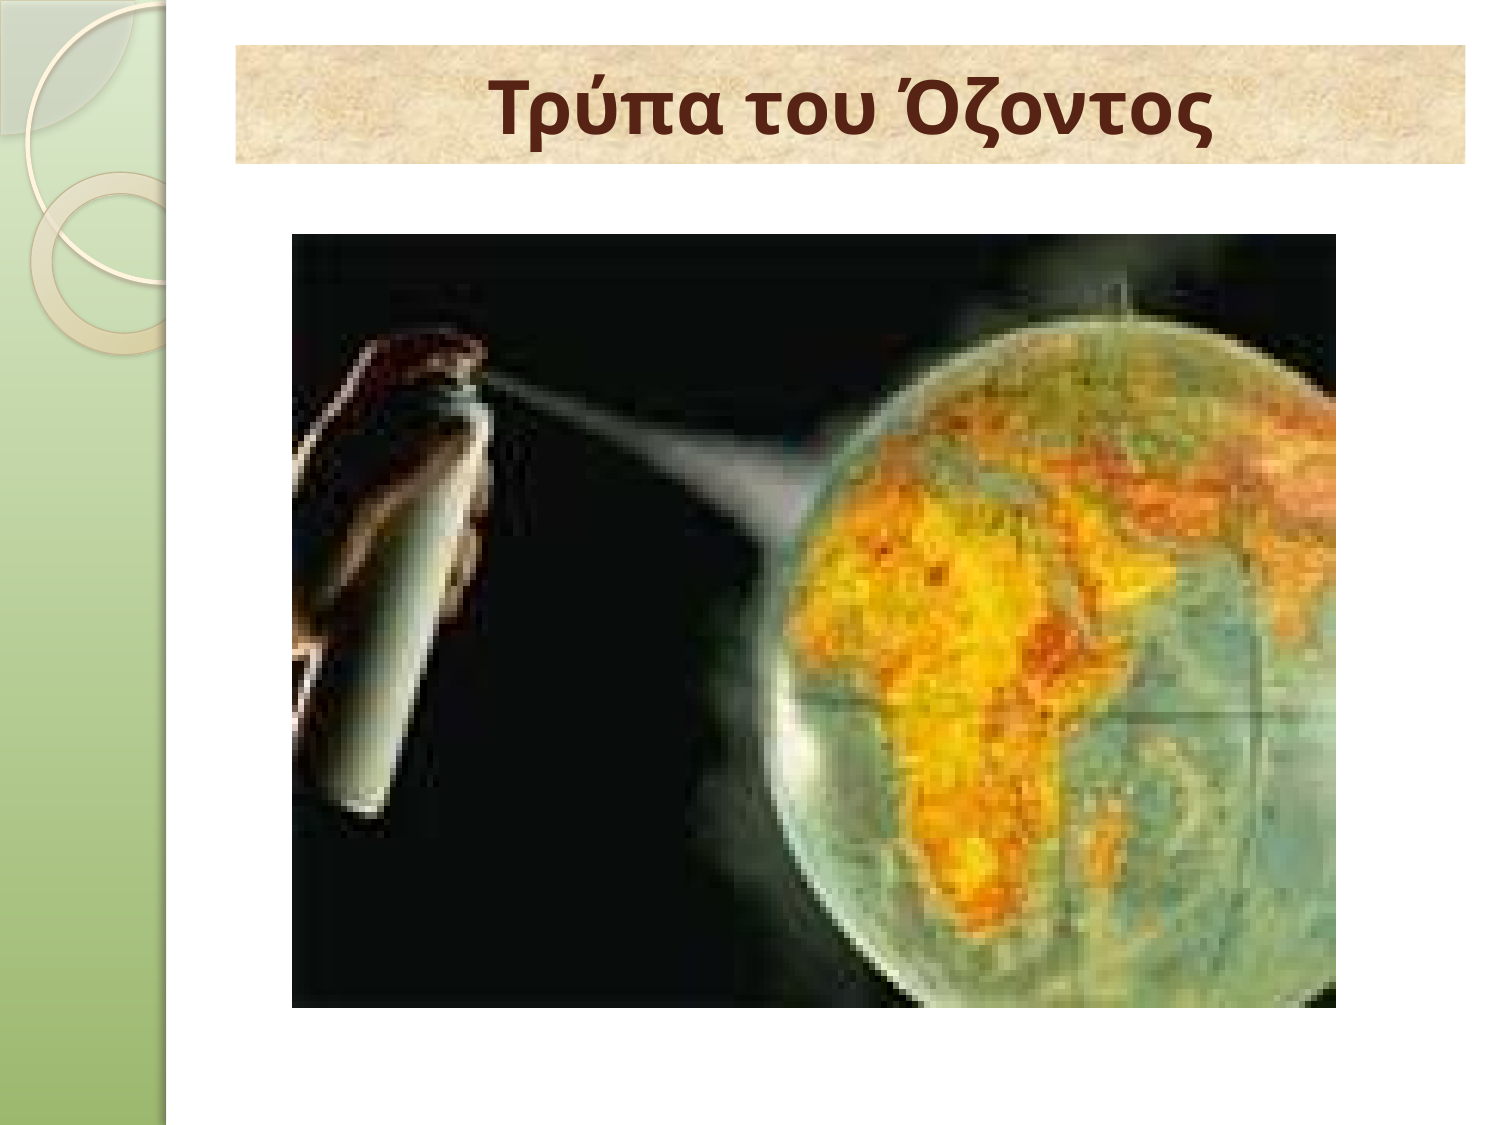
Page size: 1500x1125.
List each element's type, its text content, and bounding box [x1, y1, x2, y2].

title Τρύπα του Όζοντος [235, 45, 1466, 164]
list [292, 234, 1337, 1009]
